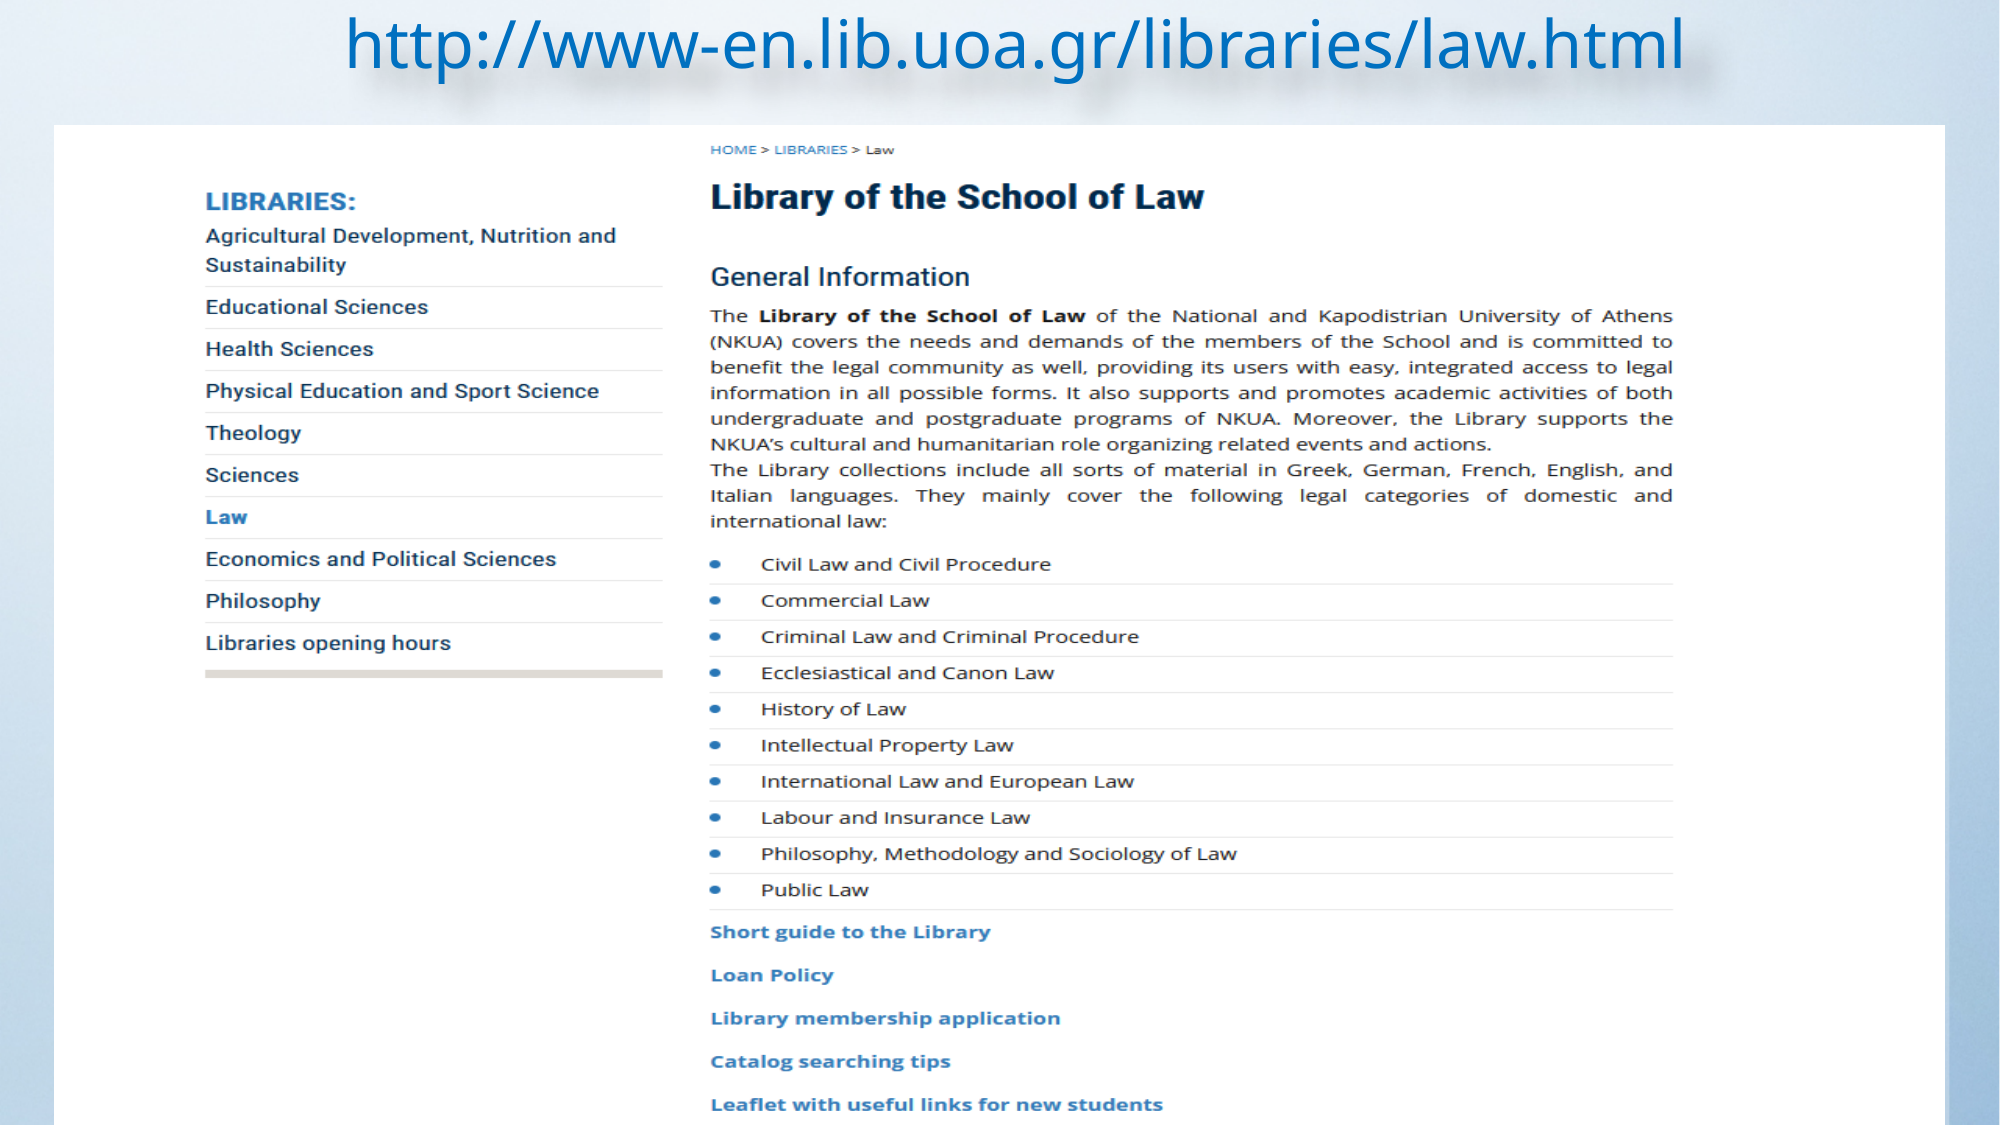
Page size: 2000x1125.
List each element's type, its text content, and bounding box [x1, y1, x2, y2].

picture [0, 0, 2000, 1125]
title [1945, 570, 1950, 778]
text_box http://www-en.lib.uoa.gr/libraries/law.html [183, 2, 1850, 125]
